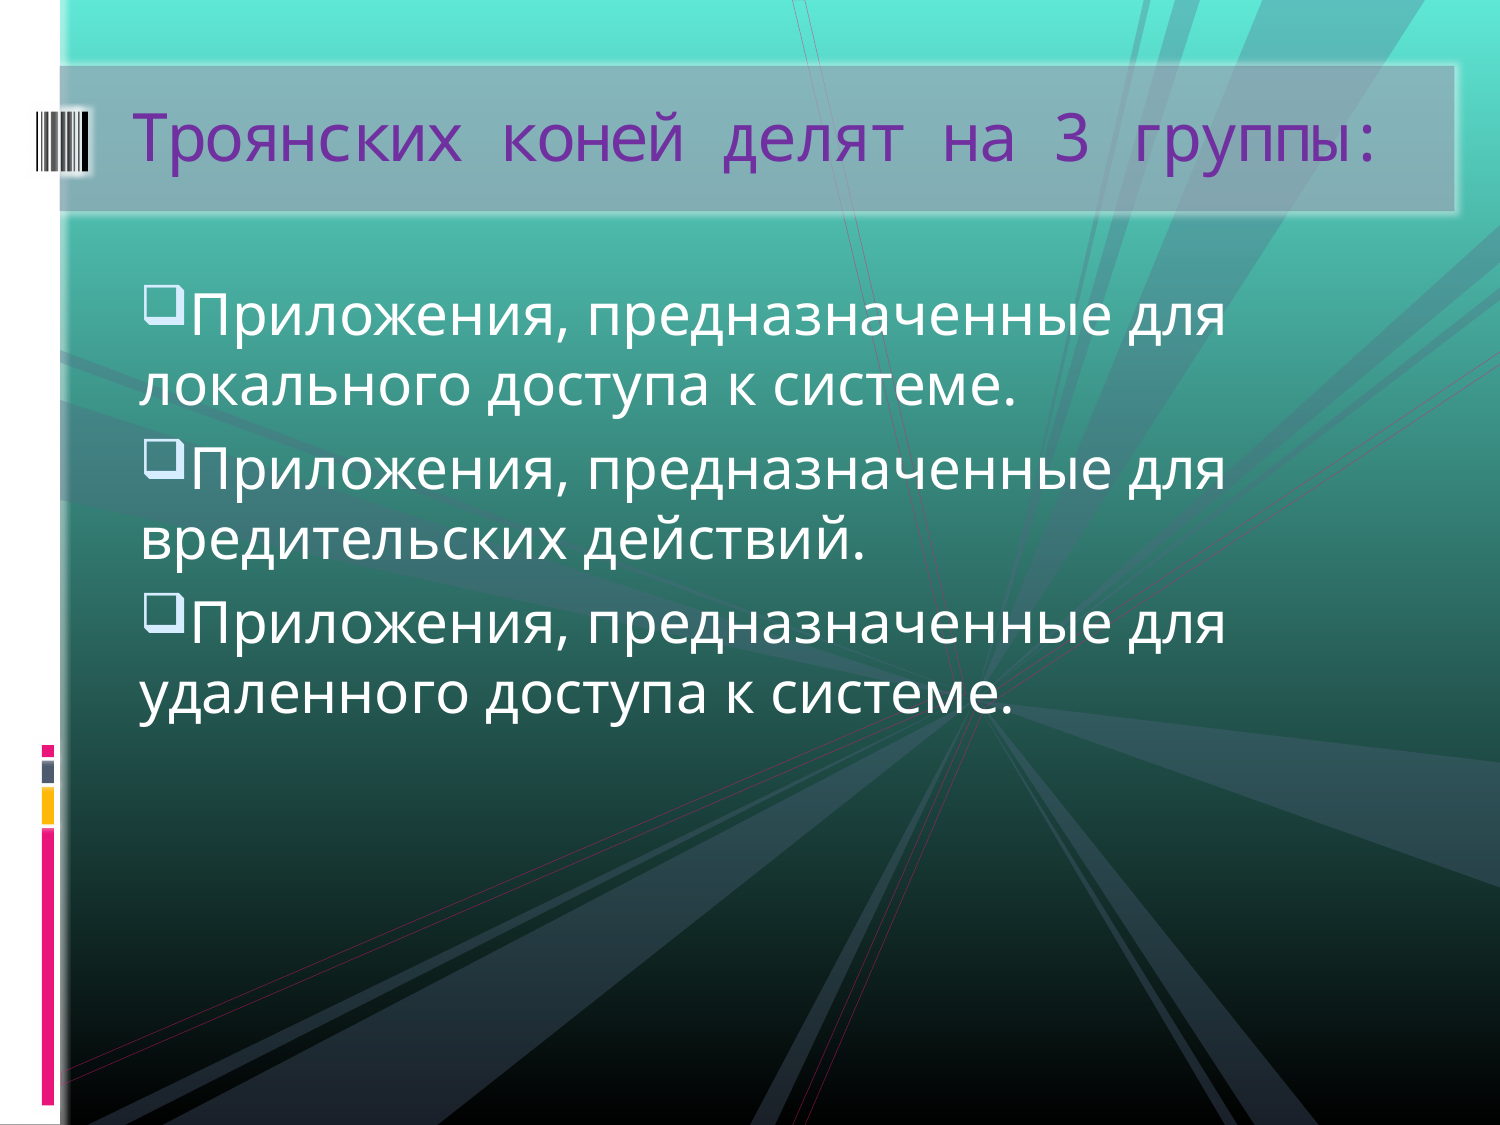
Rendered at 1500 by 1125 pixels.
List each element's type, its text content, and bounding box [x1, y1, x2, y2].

title Троянских коней делят на 3 группы: [115, 83, 1454, 212]
list Приложения, предназначенные для локального доступа к системе. Приложения, предназначенные для вредительских действий. Приложения, предназначенные для удаленного доступа к системе. [117, 269, 1395, 1079]
